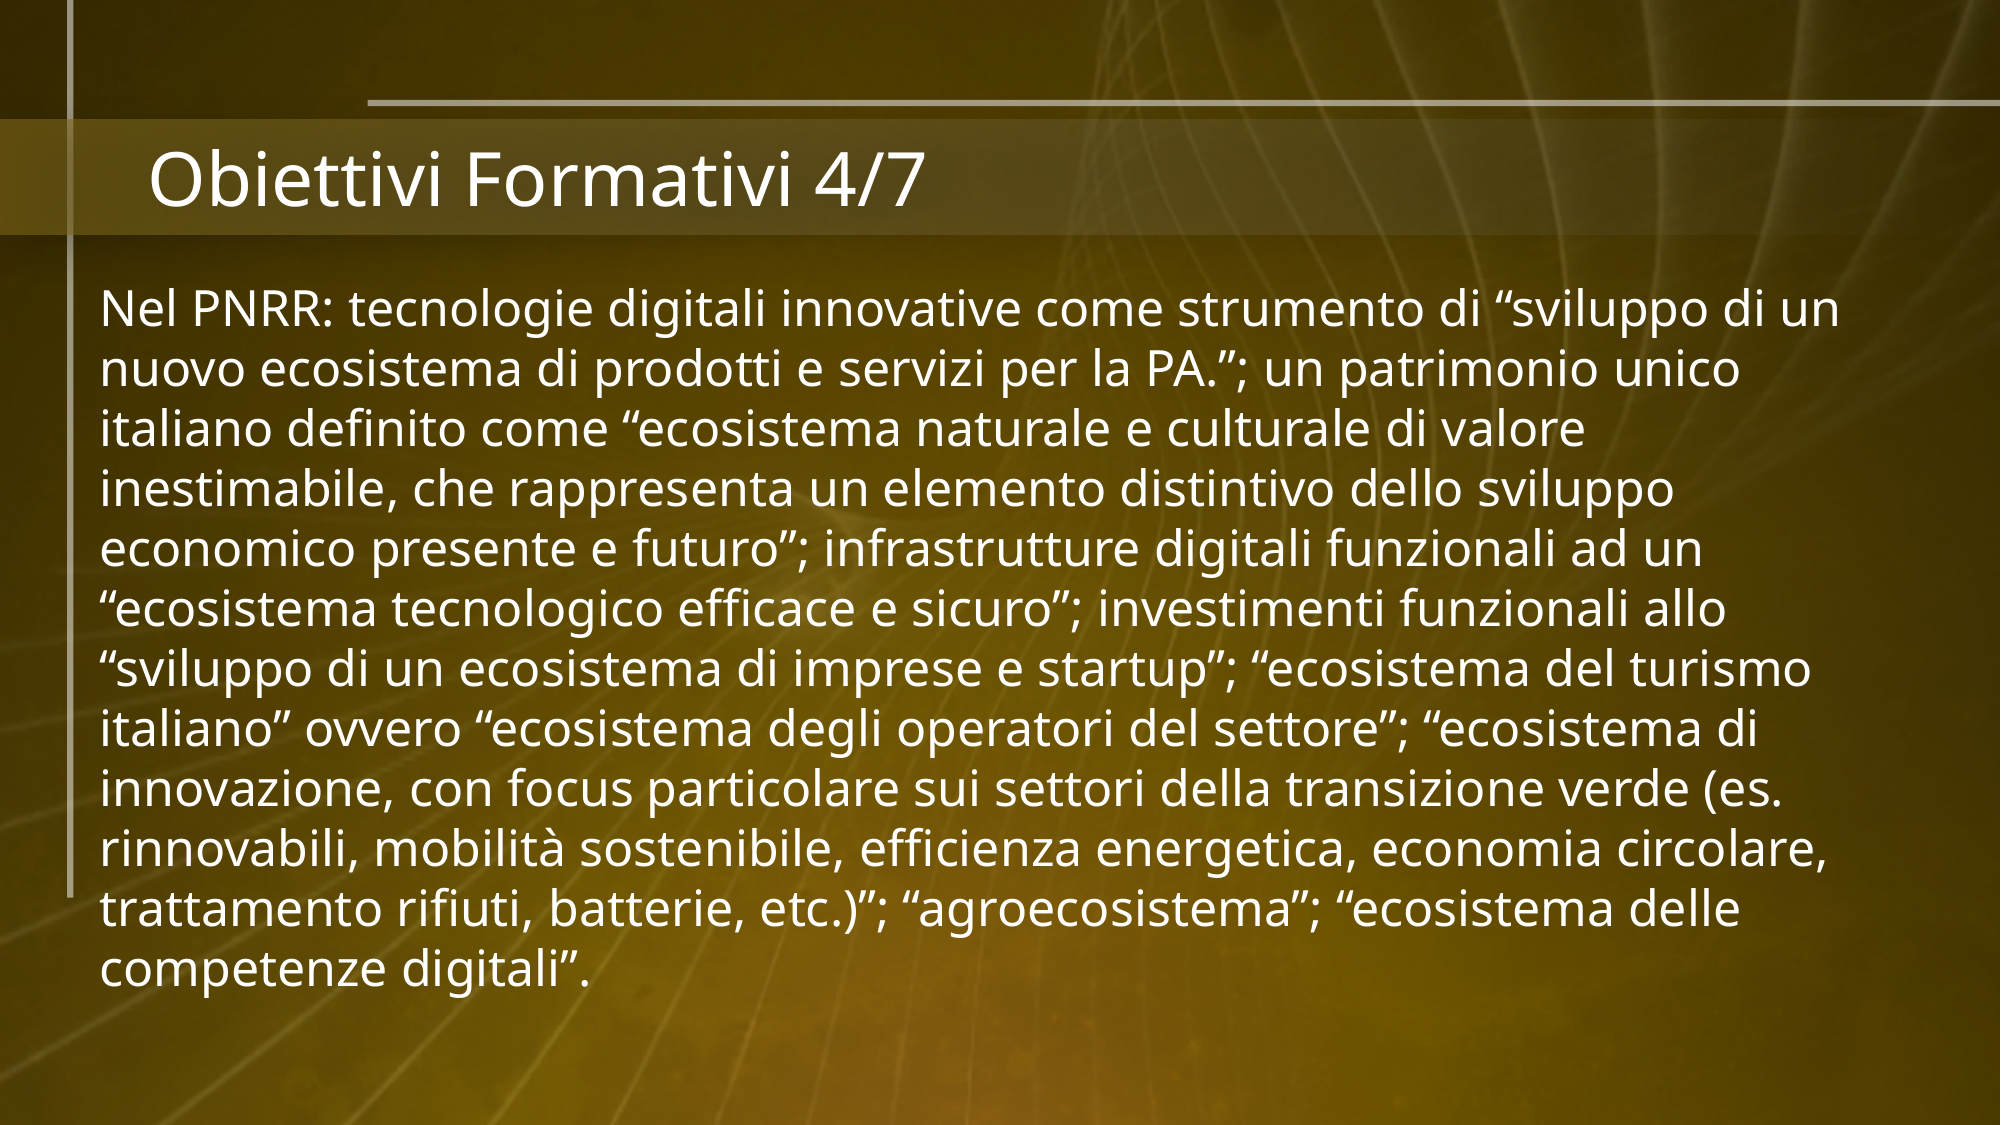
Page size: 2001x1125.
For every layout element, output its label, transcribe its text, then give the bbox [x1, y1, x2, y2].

picture [0, 0, 67, 119]
title Obiettivi Formativi 4/7 [0, 119, 2000, 235]
picture [0, 235, 2000, 1125]
list Nel PNRR: tecnologie digitali innovative come strumento di “sviluppo di un nuovo ecosistema di prodotti e servizi per la PA.”; un patrimonio unico italiano definito come “ecosistema naturale e culturale di valore inestimabile, che rappresenta un elemento distintivo dello sviluppo economico presente e futuro”; infrastrutture digitali funzionali ad un “ecosistema tecnologico efficace e sicuro”; investimenti funzionali allo “sviluppo di un ecosistema di imprese e startup”; “ecosistema del turismo italiano” ovvero “ecosistema degli operatori del settore”; “ecosistema di innovazione, con focus particolare sui settori della transizione verde (es. rinnovabili, mobilità sostenibile, efficienza energetica, economia circolare, trattamento rifiuti, batterie, etc.)”; “agroecosistema”; “ecosistema delle competenze digitali”. [84, 269, 1916, 843]
picture [74, 0, 2000, 119]
